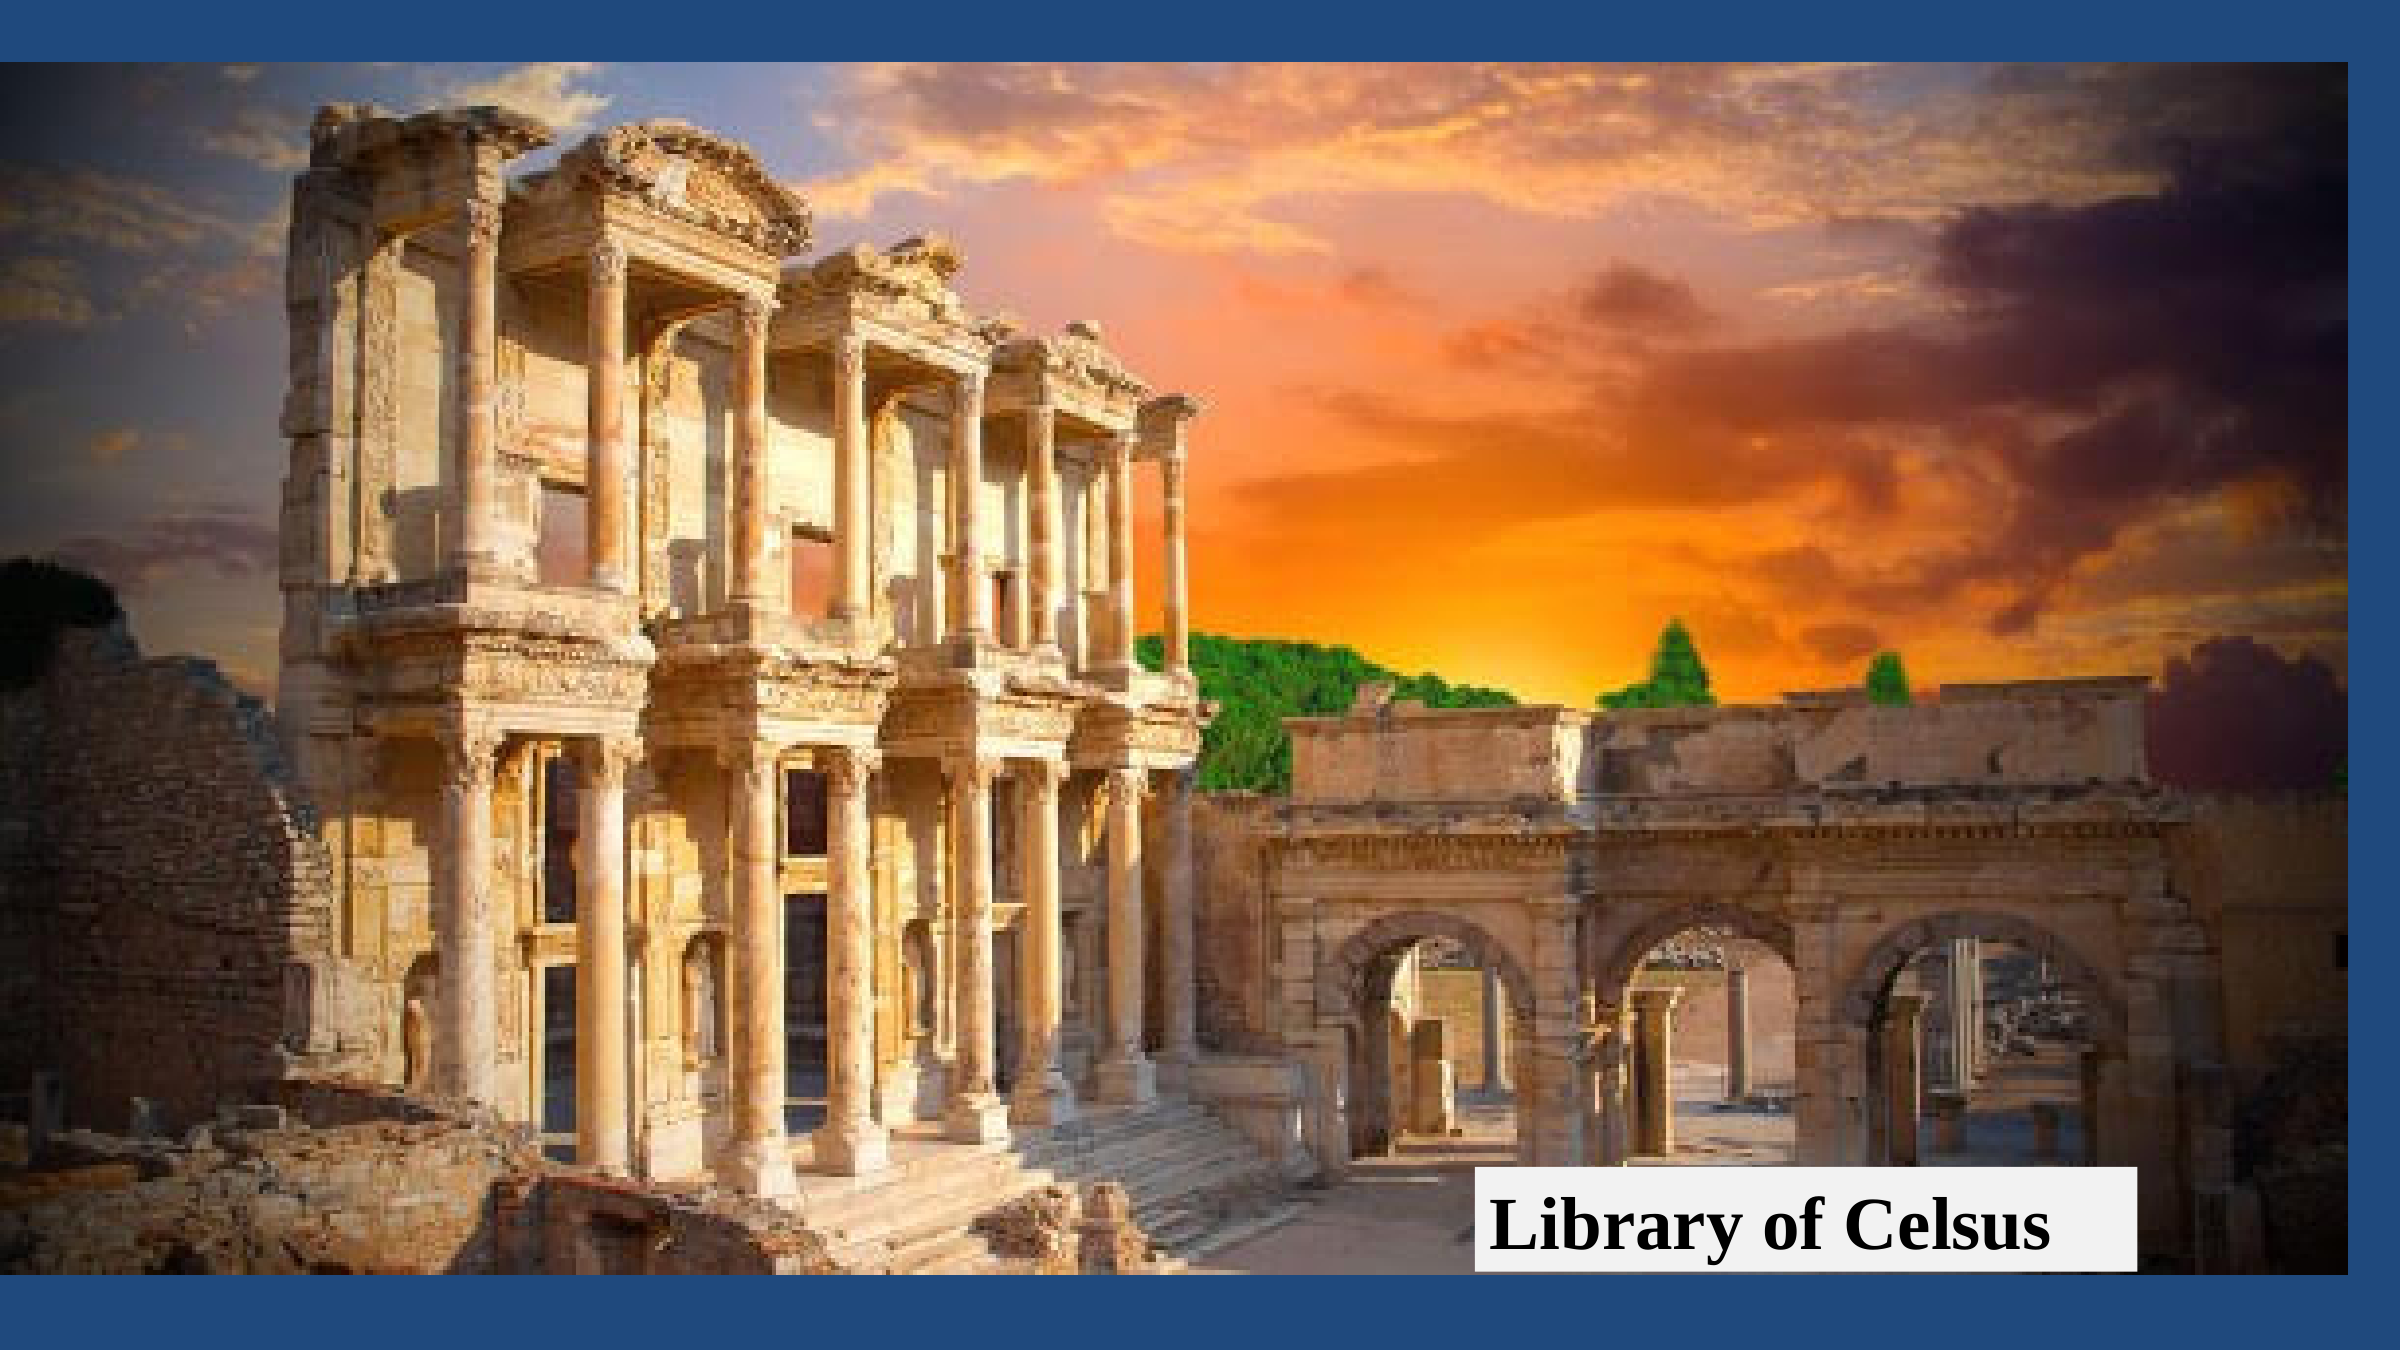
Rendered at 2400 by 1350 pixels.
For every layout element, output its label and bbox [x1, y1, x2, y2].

picture [0, 62, 2348, 1276]
